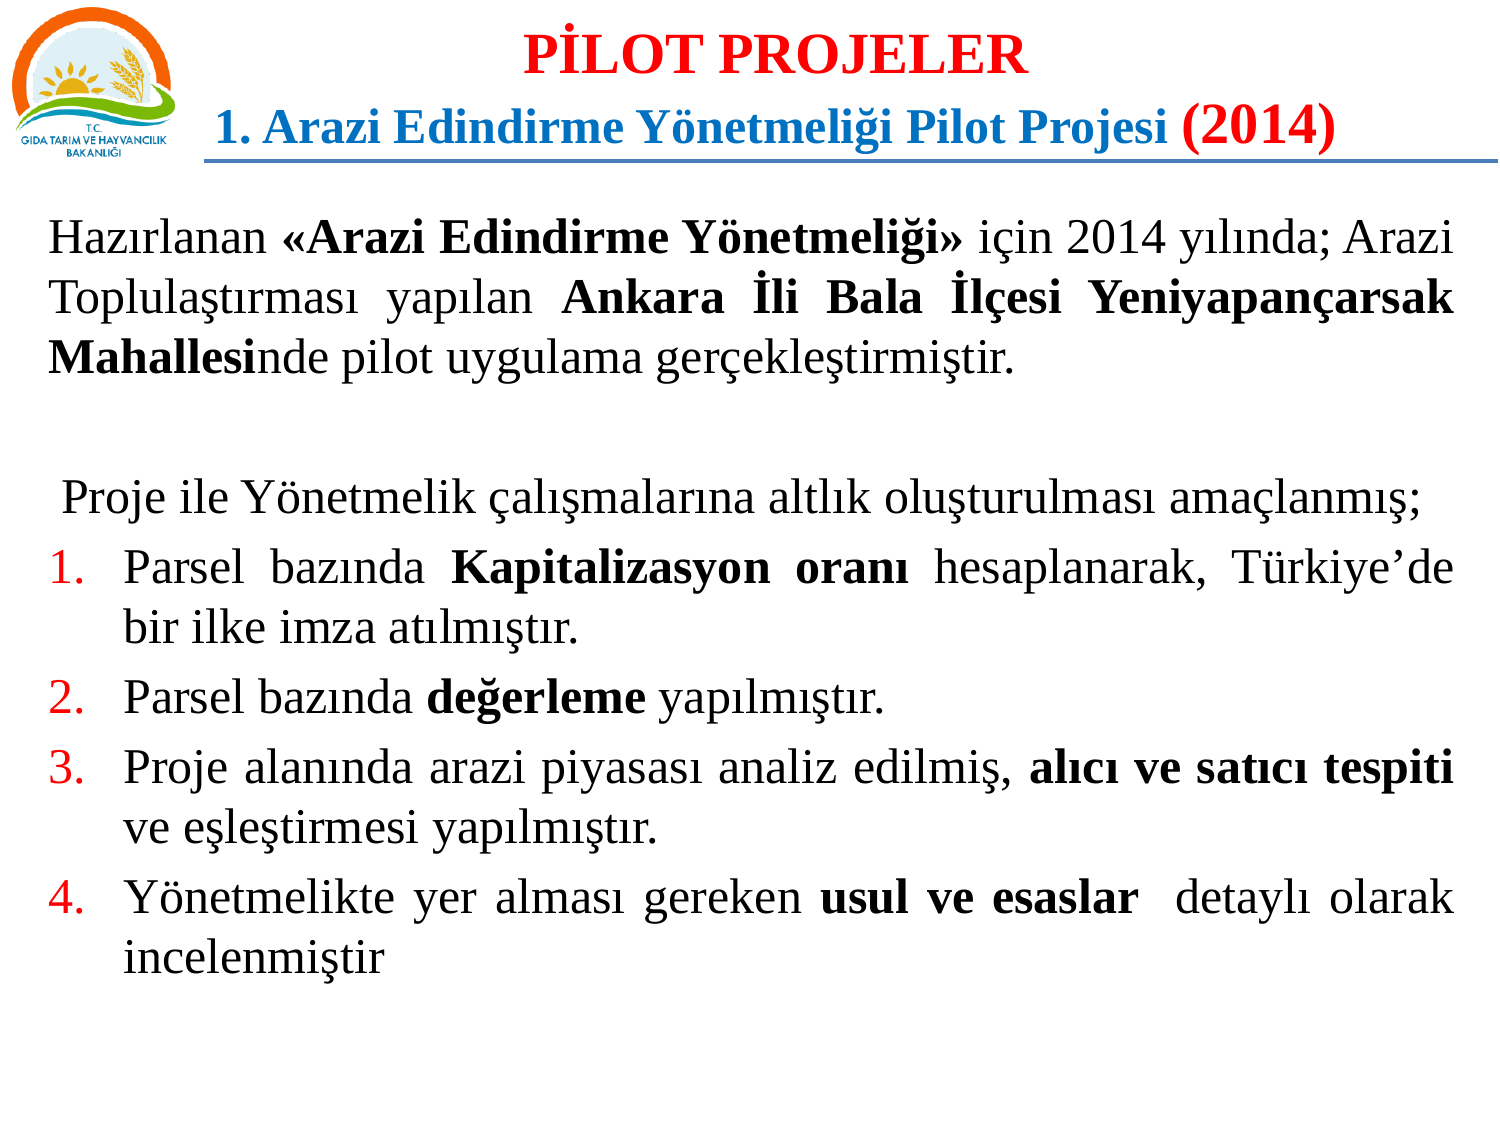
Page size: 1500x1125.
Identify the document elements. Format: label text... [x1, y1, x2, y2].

picture [12, 7, 175, 157]
subtitle Hazırlanan «Arazi Edindirme Yönetmeliği» için 2014 yılında; Arazi Toplulaştırması yapılan Ankara İli Bala İlçesi Yeniyapançarsak Mahallesinde pilot uygulama gerçekleştirmiştir. Proje ile Yönetmelik çalışmalarına altlık oluşturulması amaçlanmış; Parsel bazında Kapitalizasyon oranı hesaplanarak, Türkiye’de bir ilke imza atılmıştır. Parsel bazında değerleme yapılmıştır. Proje alanında arazi piyasası analiz edilmiş, alıcı ve satıcı tespiti ve eşleştirmesi yapılmıştır. Yönetmelikte yer alması gereken usul ve esaslar detaylı olarak incelenmiştir [33, 196, 1470, 1024]
text_box PİLOT PROJELER 1. Arazi Edindirme Yönetmeliği Pilot Projesi (2014) [176, 7, 1495, 163]
